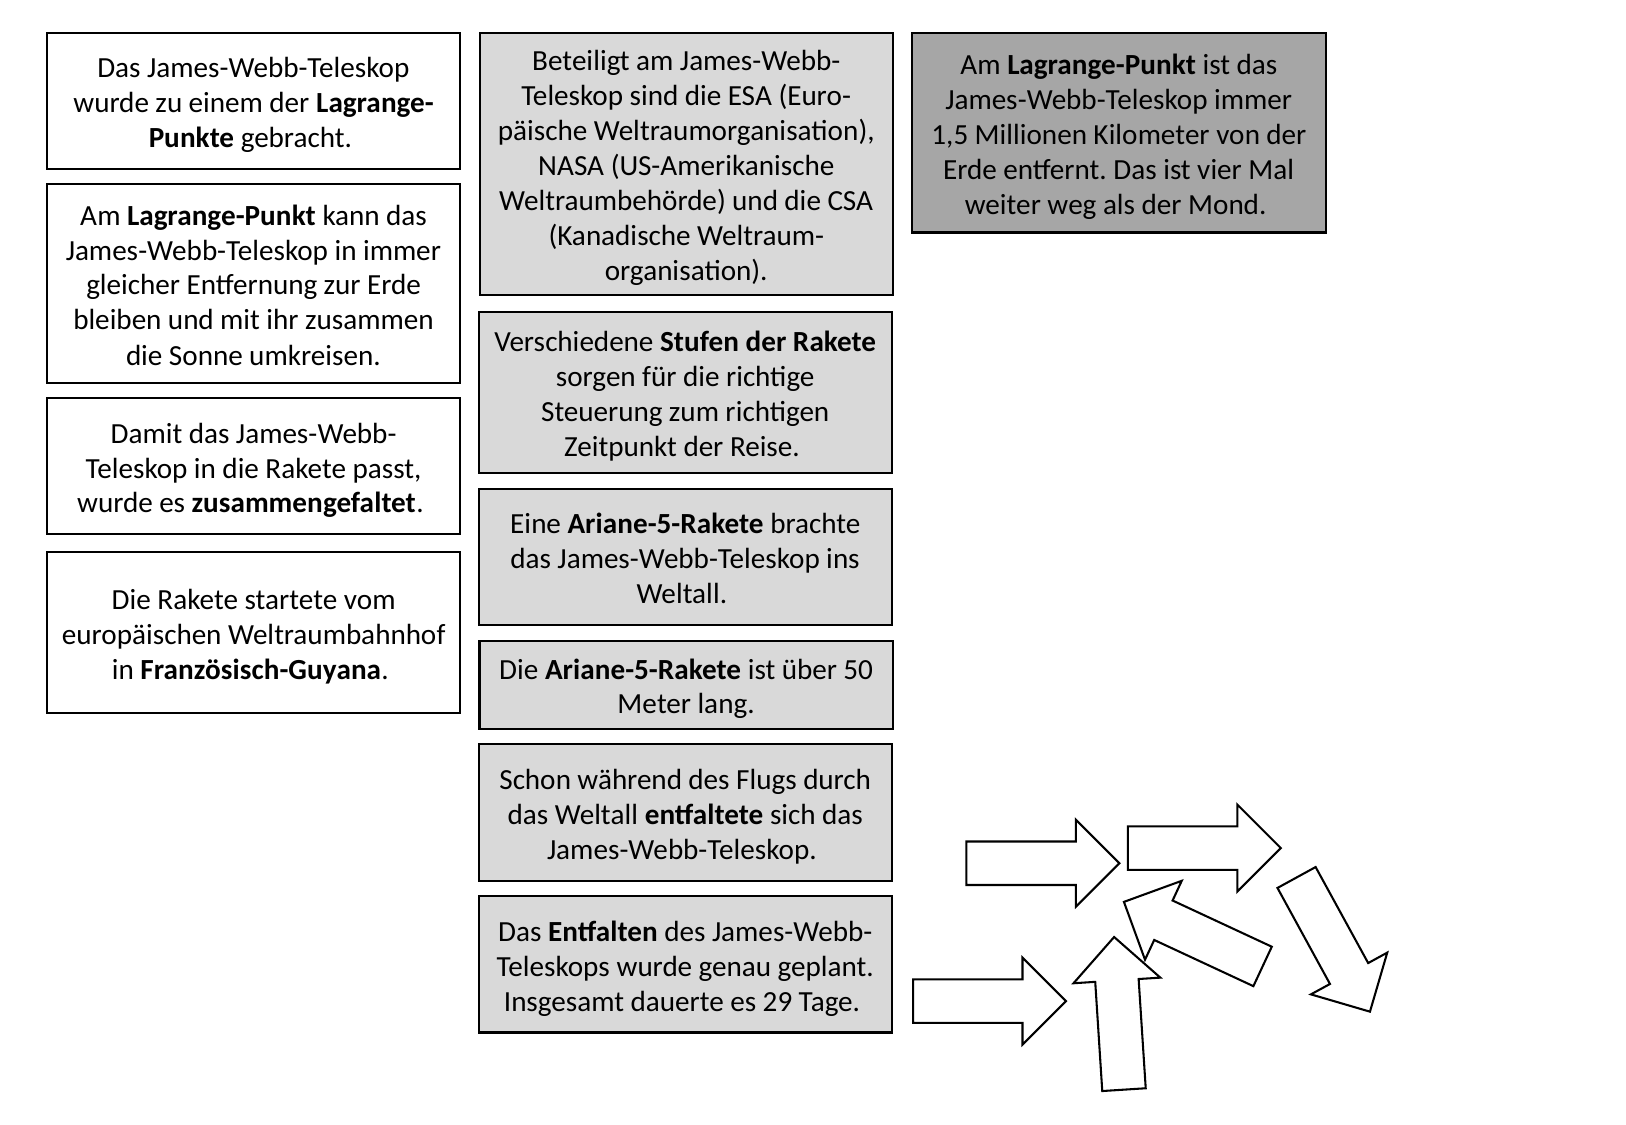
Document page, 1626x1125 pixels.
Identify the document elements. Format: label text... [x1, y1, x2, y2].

text_box Schon während des Flugs durch das Weltall entfaltete sich das James-Webb-Teleskop. [478, 743, 893, 882]
text_box [1276, 865, 1389, 1013]
text_box Beteiligt am James-Webb-Teleskop sind die ESA (Euro-päische Weltraumorganisation), NASA (US-Amerikanische Weltraumbehörde) und die CSA (Kanadische Weltraum-organisation). [479, 32, 894, 296]
text_box [965, 817, 1121, 910]
text_box Eine Ariane-5-Rakete brachte das James-Webb-Teleskop ins Weltall. [478, 488, 893, 626]
text_box Das James-Webb-Teleskop wurde zu einem der Lagrange-Punkte gebracht. [46, 32, 461, 170]
text_box [1071, 935, 1163, 1093]
text_box [912, 955, 1068, 1048]
text_box [1122, 878, 1274, 988]
text_box [1126, 802, 1283, 895]
text_box Damit das James-Webb-Teleskop in die Rakete passt, wurde es zusammengefaltet. [46, 397, 461, 535]
text_box Verschiedene Stufen der Rakete sorgen für die richtige Steuerung zum richtigen Zeitpunkt der Reise. [478, 311, 893, 474]
text_box Am Lagrange-Punkt ist das James-Webb-Teleskop immer 1,5 Millionen Kilometer von der Erde entfernt. Das ist vier Mal weiter weg als der Mond. [911, 32, 1327, 234]
text_box Die Rakete startete vom europäischen Weltraumbahnhof in Französisch-Guyana. [46, 551, 461, 714]
text_box Am Lagrange-Punkt kann das James-Webb-Teleskop in immer gleicher Entfernung zur Erde bleiben und mit ihr zusammen die Sonne umkreisen. [46, 183, 461, 384]
text_box Die Ariane-5-Rakete ist über 50 Meter lang. [478, 640, 894, 730]
text_box Das Entfalten des James-Webb-Teleskops wurde genau geplant. Insgesamt dauerte es 29 Tage. [478, 895, 893, 1034]
